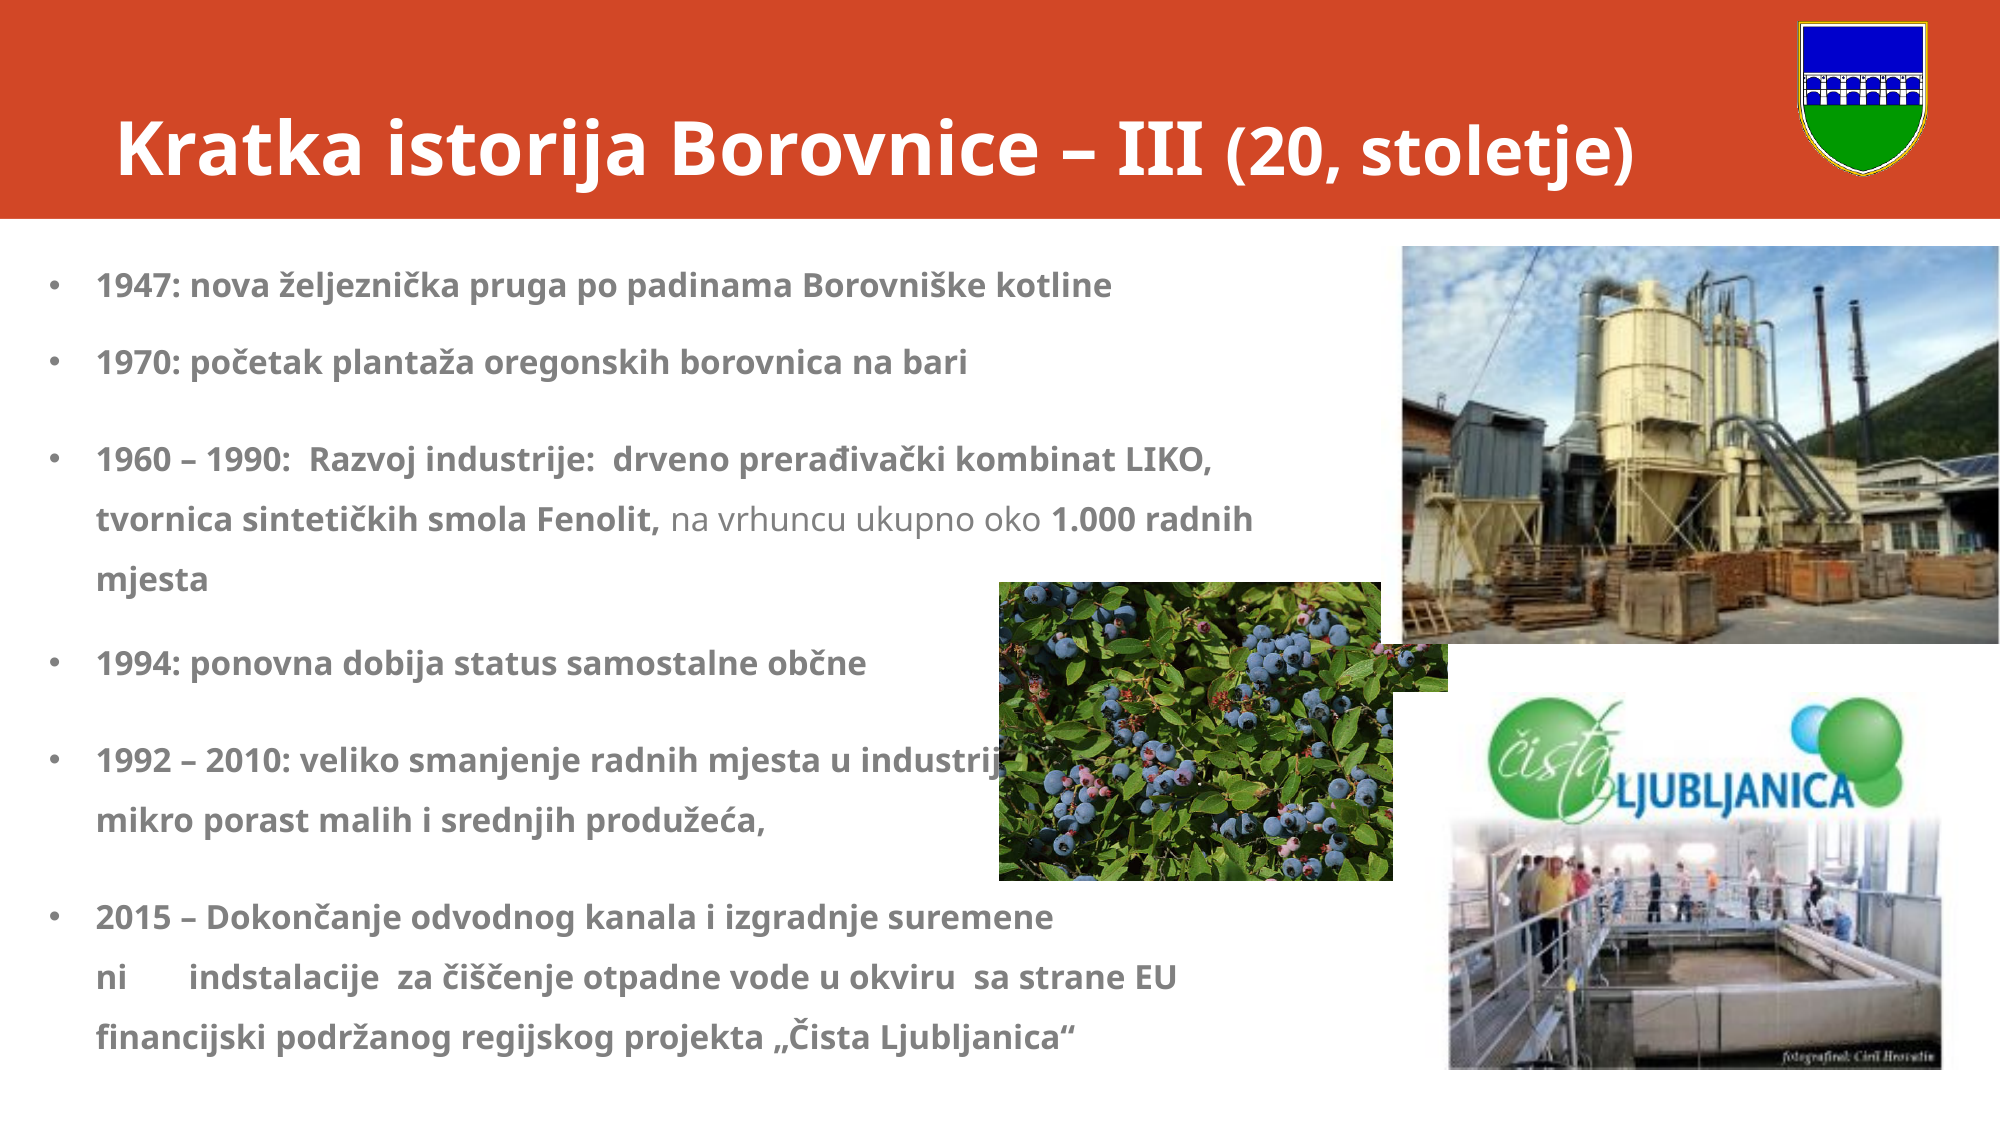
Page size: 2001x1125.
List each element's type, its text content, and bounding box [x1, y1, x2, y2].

list 1947: nova željeznička pruga po padinama Borovniške kotline 1970: početak plantaža oregonskih borovnica na bari 1960 – 1990: Razvoj industrije: drveno prerađivački kombinat LIKO, tvornica sintetičkih smola Fenolit, na vrhuncu ukupno oko 1.000 radnih mjesta 1994: ponovna dobija status samostalne občne 1992 – 2010: veliko smanjenje radnih mjesta u industriji pojav mikro porast malih i srednjih produžeća, 2015 – Dokončanje odvodnog kanala i izgradnje suremene ni indstalacije za čiščenje otpadne vode u okviru sa strane EU financijski podržanog regijskog projekta „Čista Ljubljanica“ [33, 257, 1329, 987]
picture [1797, 21, 1928, 178]
title Kratka istorija Borovnice – III (20, stoletje) [99, 0, 1863, 199]
picture [999, 245, 2000, 1070]
